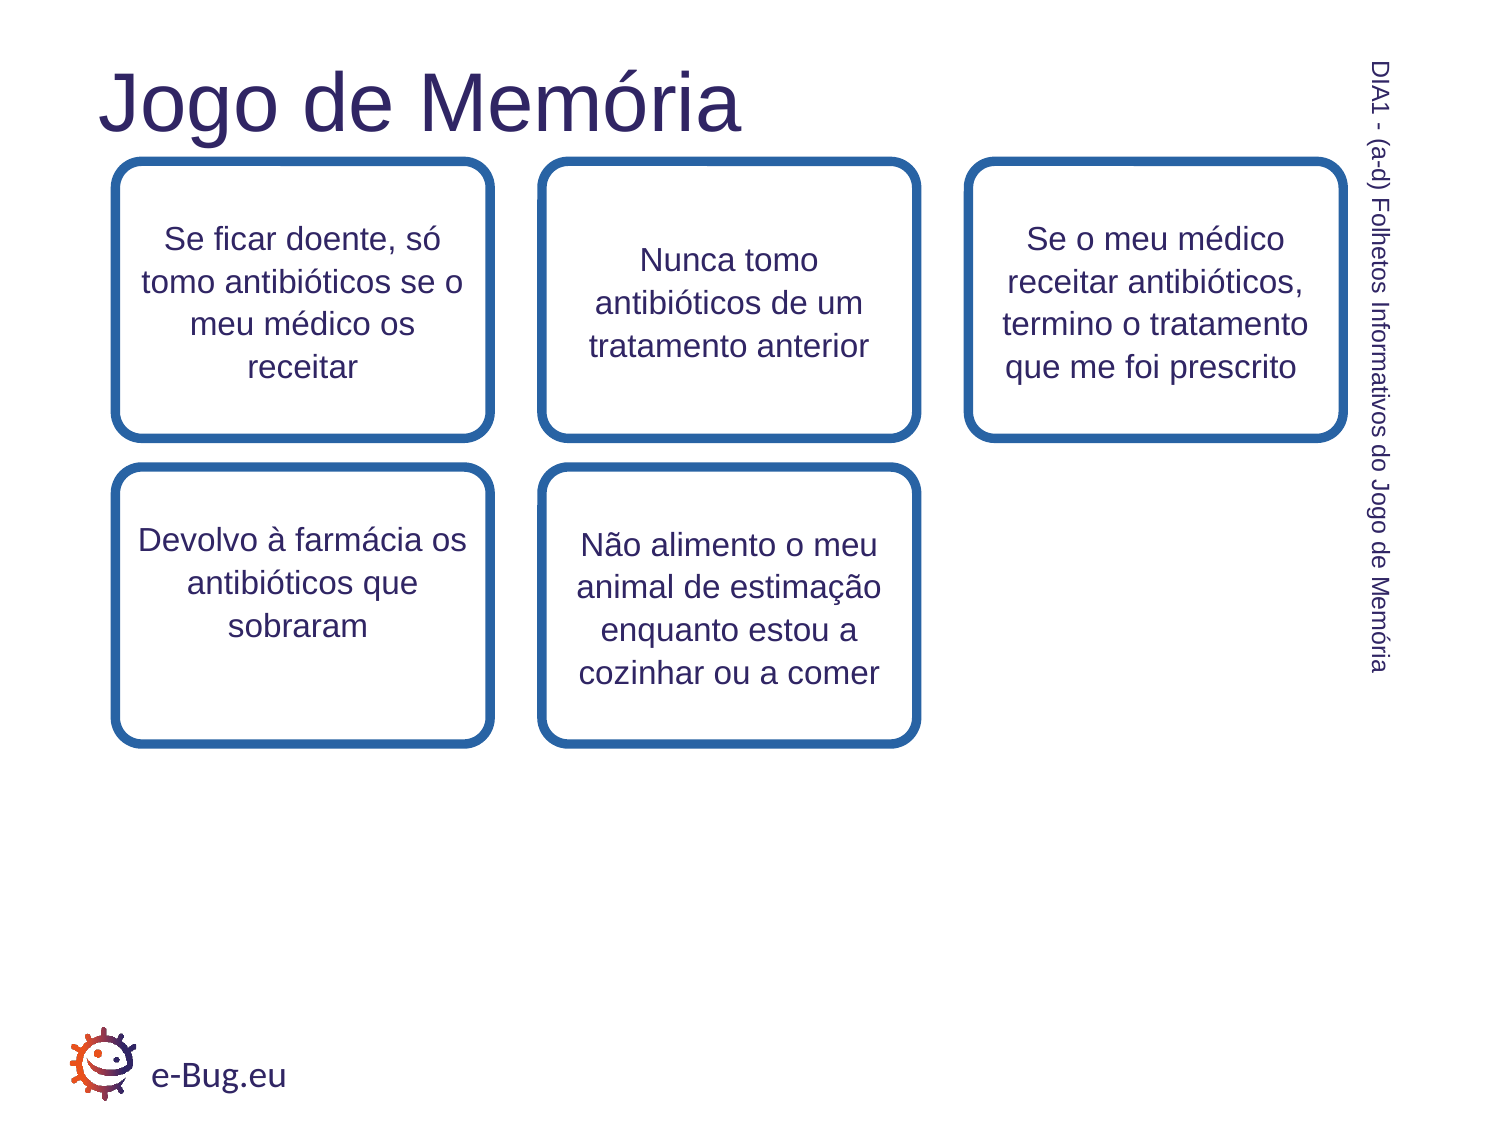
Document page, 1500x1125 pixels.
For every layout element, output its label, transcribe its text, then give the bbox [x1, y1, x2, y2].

picture [69, 1027, 137, 1103]
text_box Não alimento o meu animal de estimação enquanto estou a cozinhar ou a comer [540, 465, 918, 746]
title Jogo de Memória [83, 13, 1434, 197]
text_box Nunca tomo antibióticos de um tratamento anterior [540, 160, 918, 440]
footer e-Bug.eu [136, 1042, 643, 1103]
text_box Se ficar doente, só tomo antibióticos se o meu médico os receitar [114, 160, 492, 440]
text_box Se o meu médico receitar antibióticos, termino o tratamento que me foi prescrito [967, 160, 1345, 440]
text_box DIA1 - (a-d) Folhetos Informativos do Jogo de Memória [1359, 45, 1405, 689]
text_box Devolvo à farmácia os antibióticos que sobraram [114, 465, 492, 746]
